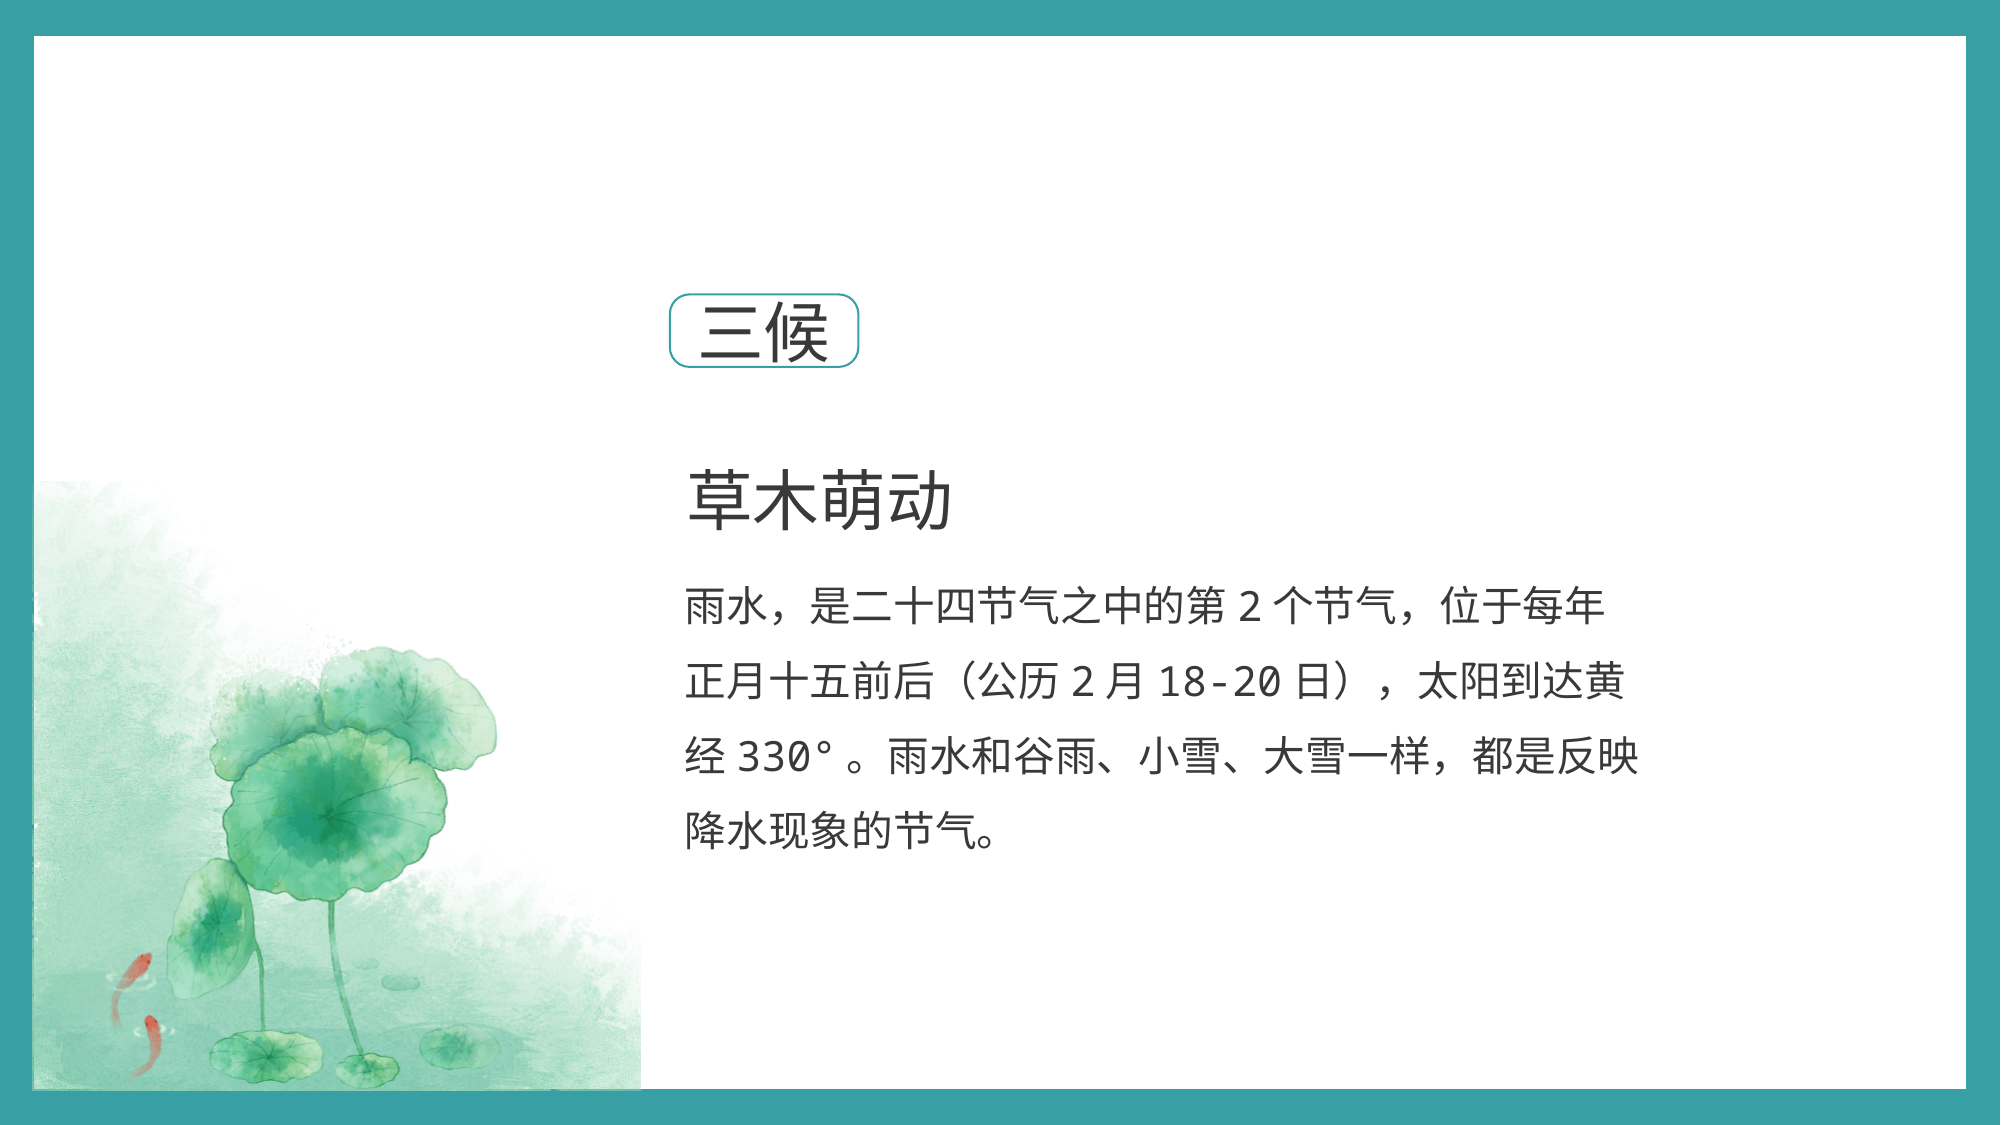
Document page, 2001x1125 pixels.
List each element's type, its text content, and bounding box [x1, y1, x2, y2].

text_box 雨水，是二十四节气之中的第2个节气，位于每年正月十五前后（公历2月18-20日），太阳到达黄经330°。雨水和谷雨、小雪、大雪一样，都是反映降水现象的节气。 [669, 547, 1657, 862]
picture [31, 481, 641, 1091]
text_box 草木萌动 [671, 451, 969, 546]
text_box 三候 [668, 293, 860, 368]
